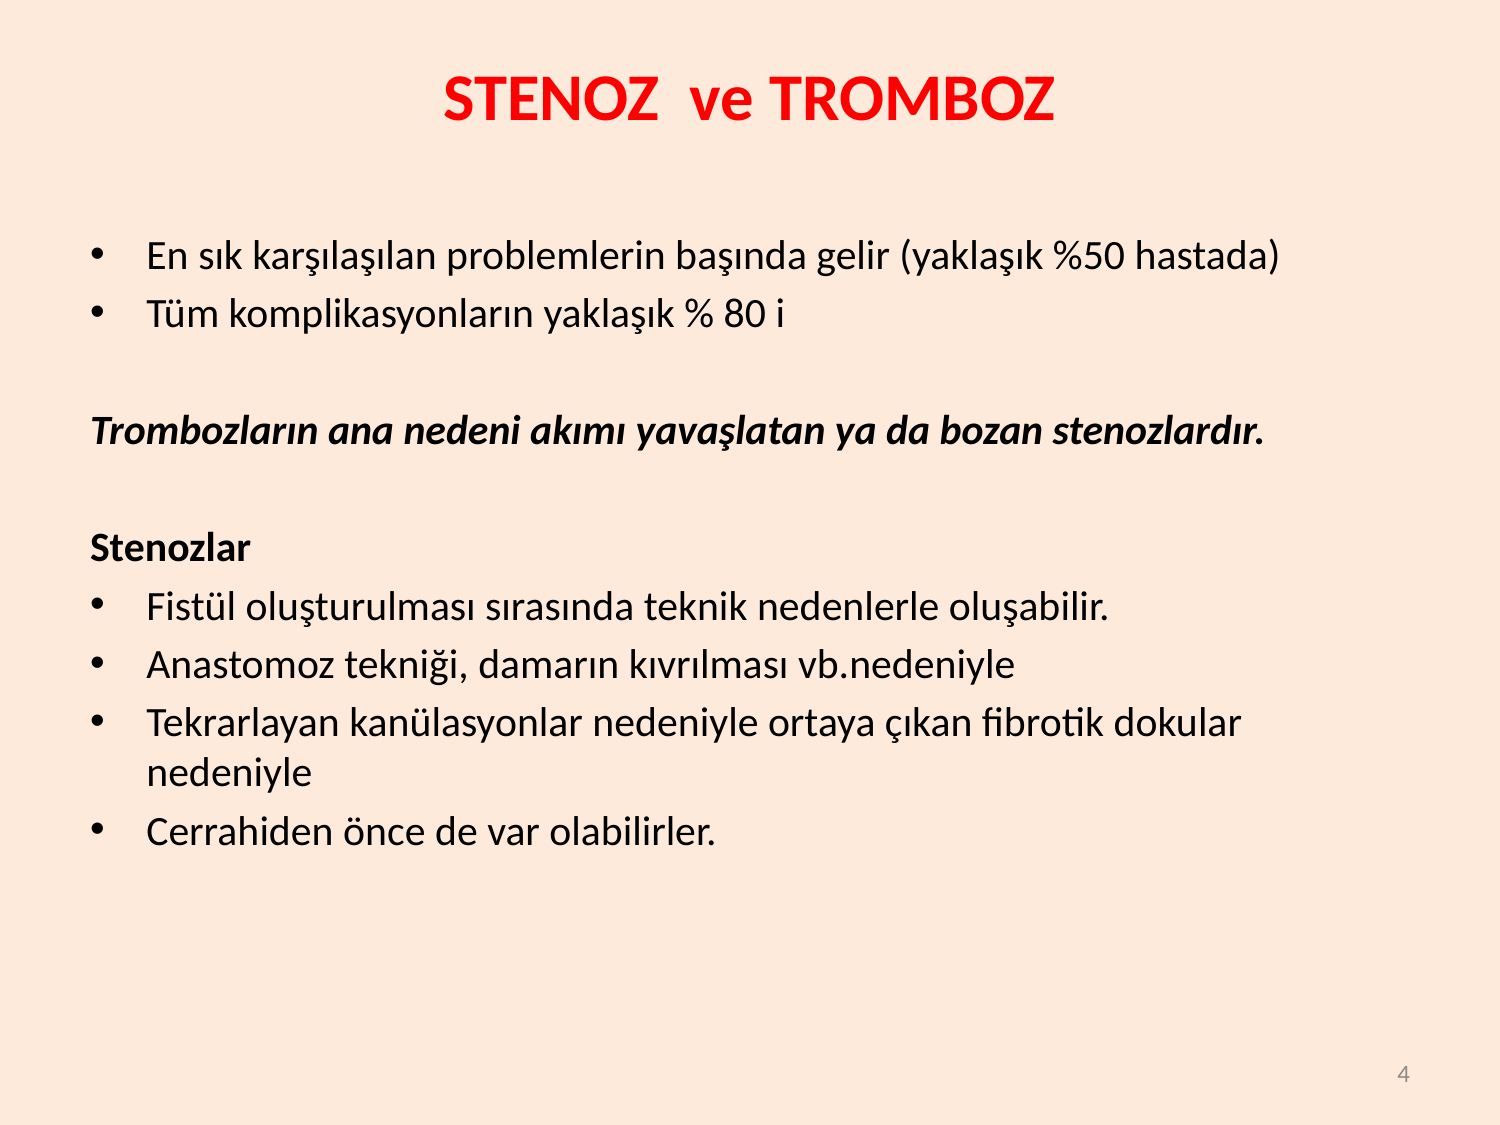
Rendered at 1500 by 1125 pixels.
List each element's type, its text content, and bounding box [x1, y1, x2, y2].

list En sık karşılaşılan problemlerin başında gelir (yaklaşık %50 hastada) Tüm komplikasyonların yaklaşık % 80 i Trombozların ana nedeni akımı yavaşlatan ya da bozan stenozlardır. Stenozlar Fistül oluşturulması sırasında teknik nedenlerle oluşabilir. Anastomoz tekniği, damarın kıvrılması vb.nedeniyle Tekrarlayan kanülasyonlar nedeniyle ortaya çıkan fibrotik dokular nedeniyle Cerrahiden önce de var olabilirler. [75, 220, 1425, 1101]
slide_number 4 [1074, 1042, 1425, 1103]
title STENOZ ve TROMBOZ [75, 0, 1425, 188]
